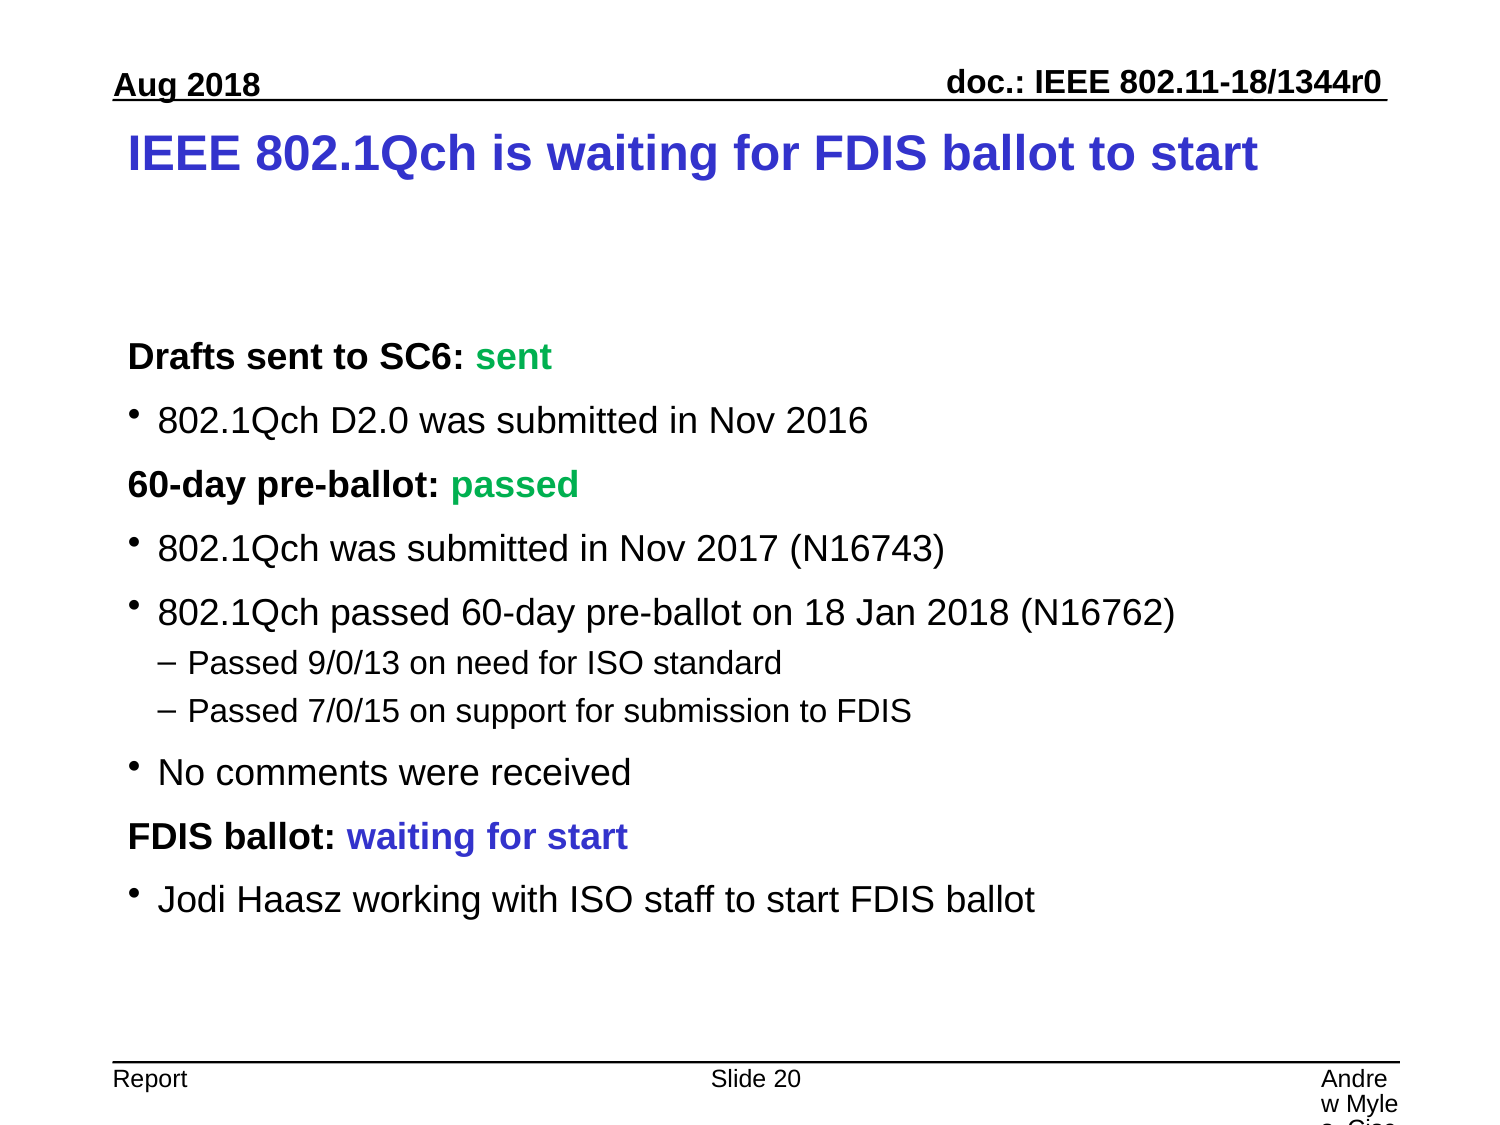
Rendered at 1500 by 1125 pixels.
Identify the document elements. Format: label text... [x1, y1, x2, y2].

list Drafts sent to SC6: sent 802.1Qch D2.0 was submitted in Nov 2016 60-day pre-ballot: passed 802.1Qch was submitted in Nov 2017 (N16743) 802.1Qch passed 60-day pre-ballot on 18 Jan 2018 (N16762) Passed 9/0/13 on need for ISO standard Passed 7/0/15 on support for submission to FDIS No comments were received FDIS ballot: waiting for start Jodi Haasz working with ISO staff to start FDIS ballot [112, 324, 1388, 1000]
slide_number Slide 20 [709, 1061, 803, 1093]
title IEEE 802.1Qch is waiting for FDIS ballot to start [112, 112, 1388, 288]
footer Andrew Myles, Cisco [1320, 1061, 1402, 1093]
